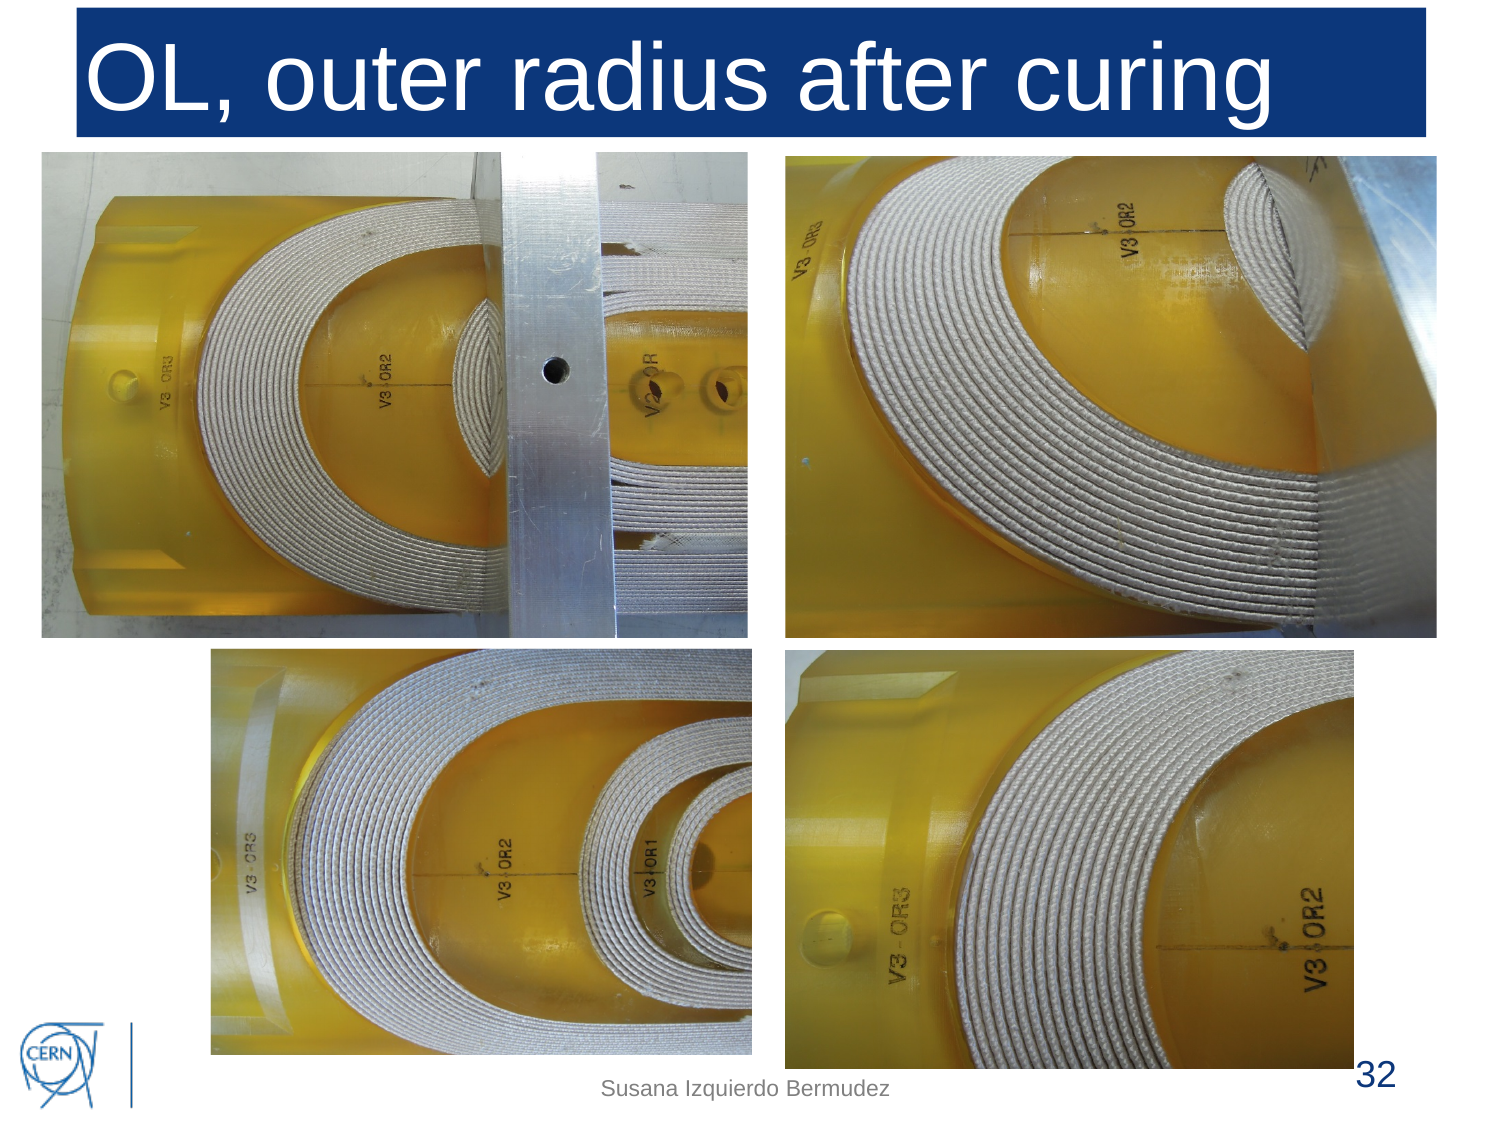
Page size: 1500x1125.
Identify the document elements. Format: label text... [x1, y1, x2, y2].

slide_number 32 [1340, 1042, 1425, 1106]
picture [41, 151, 748, 638]
text_box OL, outer radius after curing [76, 7, 1427, 138]
picture [209, 647, 752, 1055]
picture [785, 649, 1355, 1069]
picture [785, 156, 1437, 638]
